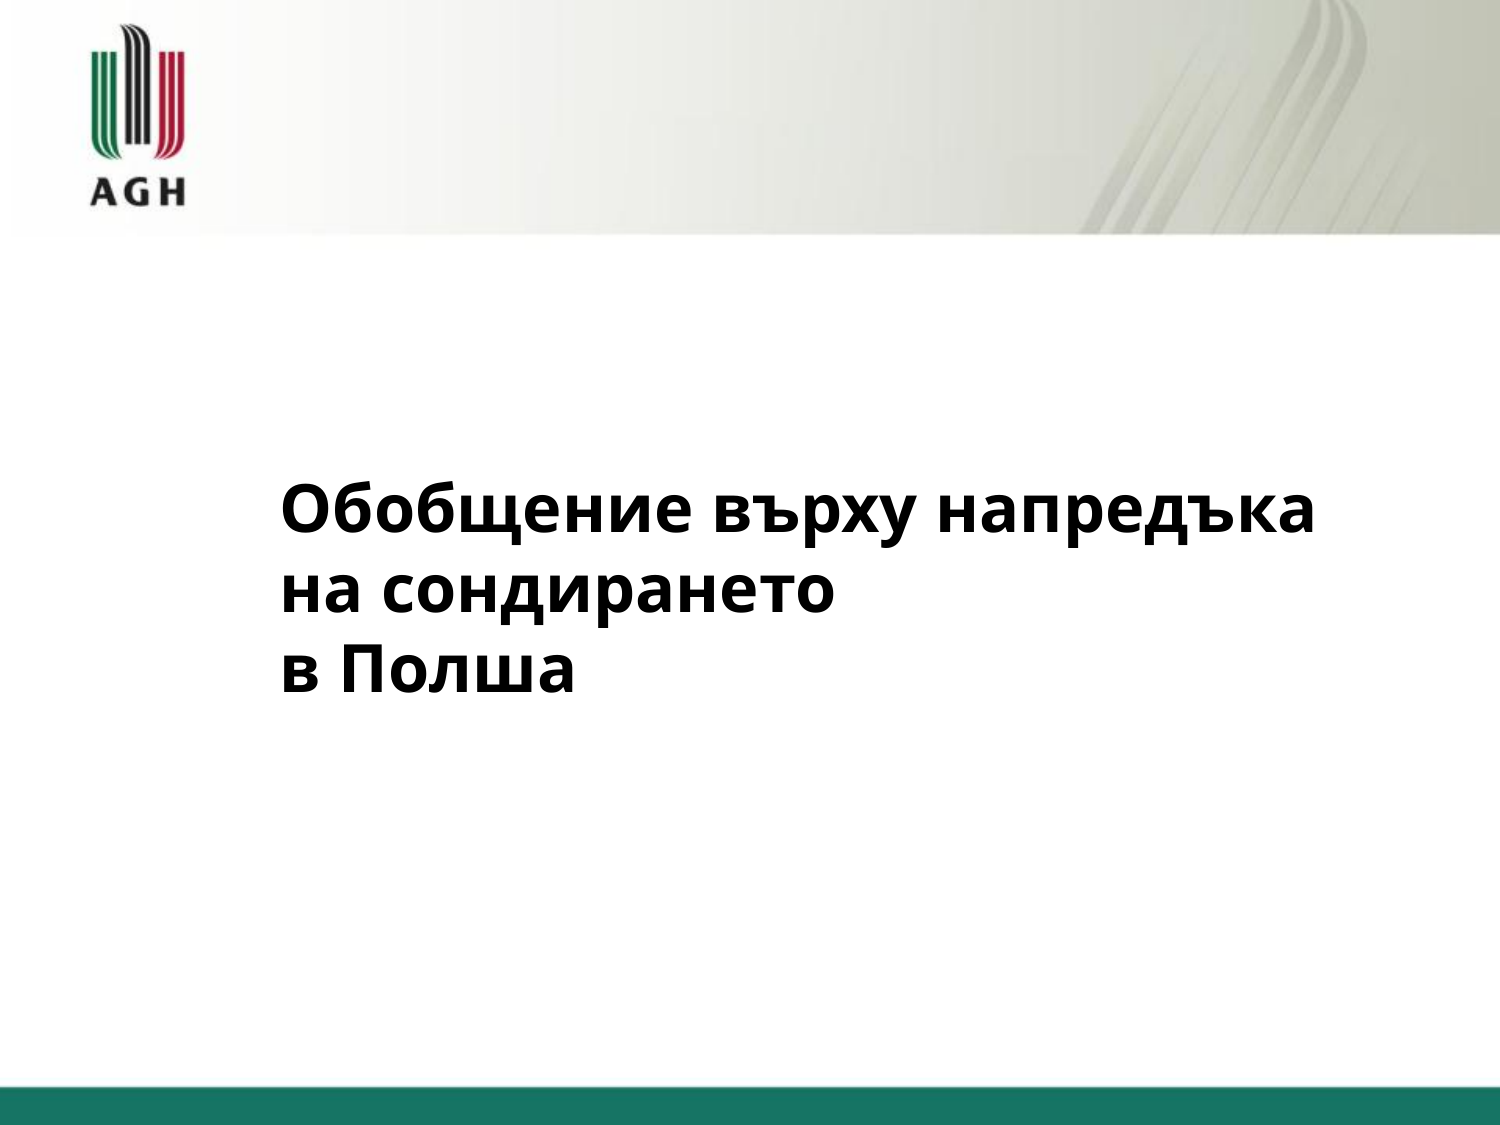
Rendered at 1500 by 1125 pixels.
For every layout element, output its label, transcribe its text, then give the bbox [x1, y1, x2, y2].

title Обобщение върху напредъка на сондирането в Полша [264, 432, 1436, 740]
picture [0, 0, 1500, 1125]
